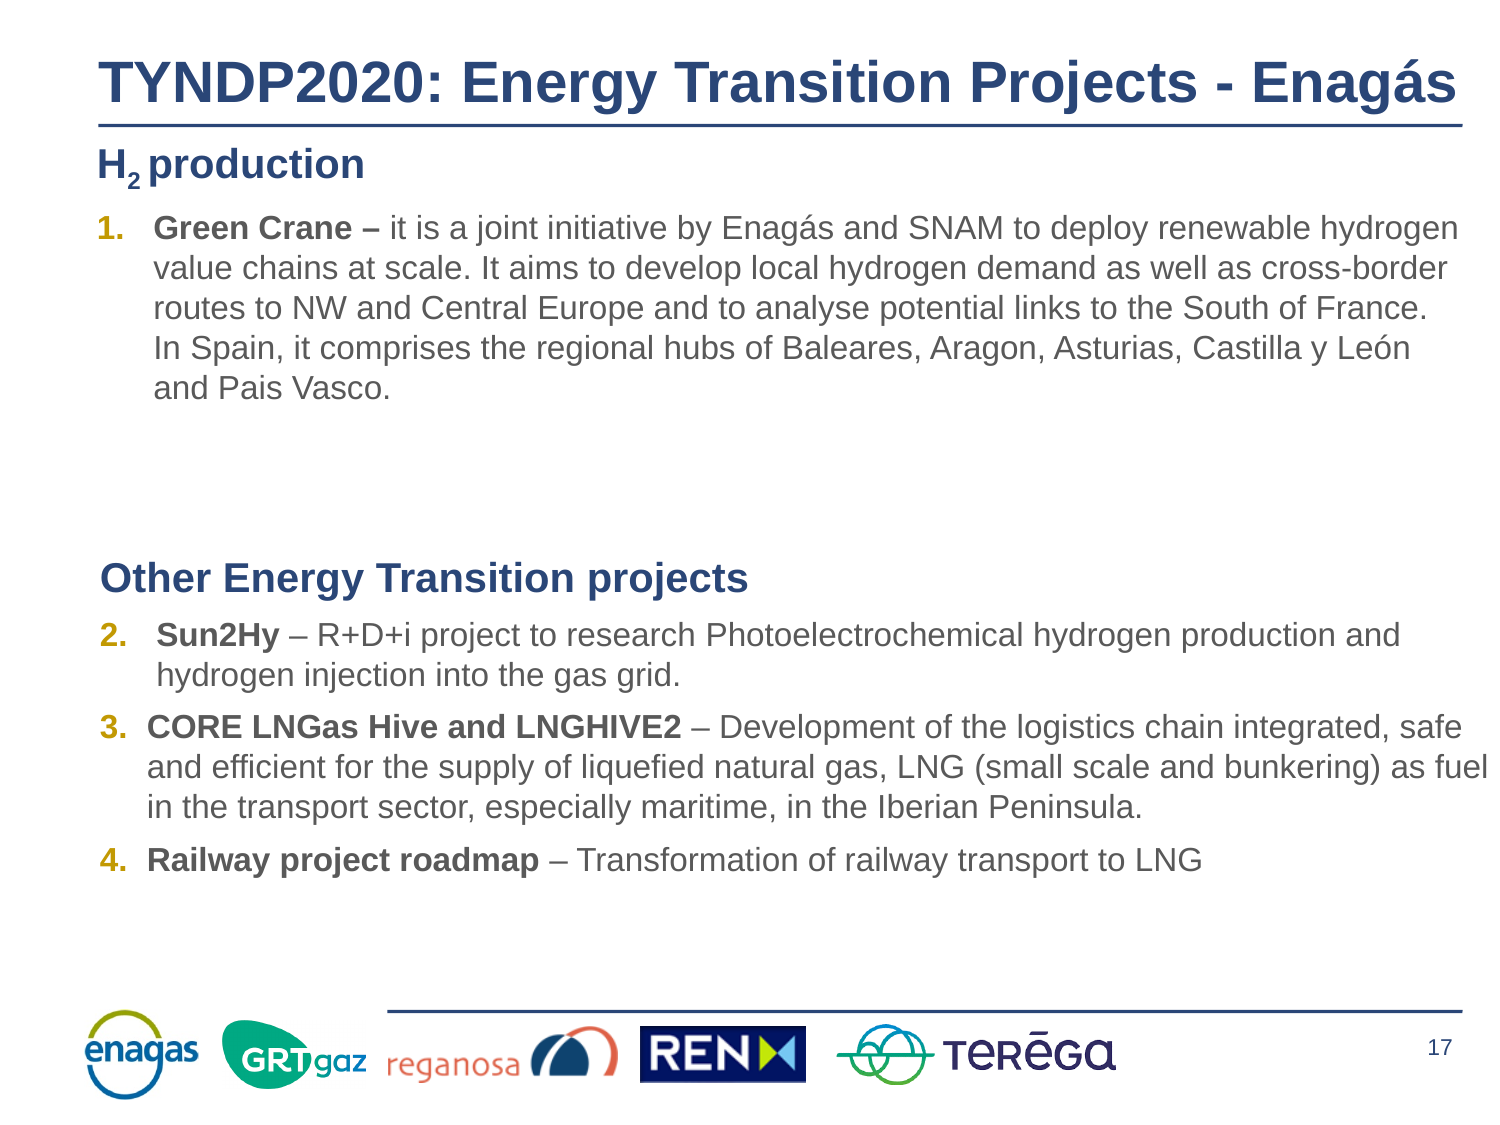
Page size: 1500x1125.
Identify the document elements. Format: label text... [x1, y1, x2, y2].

picture [84, 1009, 99, 1100]
title TYNDP2020: Energy Transition Projects - Enagás [98, 54, 1466, 115]
list H2 production Green Crane – it is a joint initiative by Enagás and SNAM to deploy renewable hydrogen value chains at scale. It aims to develop local hydrogen demand as well as cross-border routes to NW and Central Europe and to analyse potential links to the South of France. In Spain, it comprises the regional hubs of Baleares, Aragon, Asturias, Castilla y León and Pais Vasco. [96, 137, 1466, 551]
text_box Other Energy Transition projects Sun2Hy – R+D+i project to research Photoelectrochemical hydrogen production and hydrogen injection into the gas grid. CORE LNGas Hive and LNGHIVE2 – Development of the logistics chain integrated, safe and efficient for the supply of liquefied natural gas, LNG (small scale and bunkering) as fuel in the transport sector, especially maritime, in the Iberian Peninsula. Railway project roadmap – Transformation of railway transport to LNG [99, 550, 1500, 1125]
